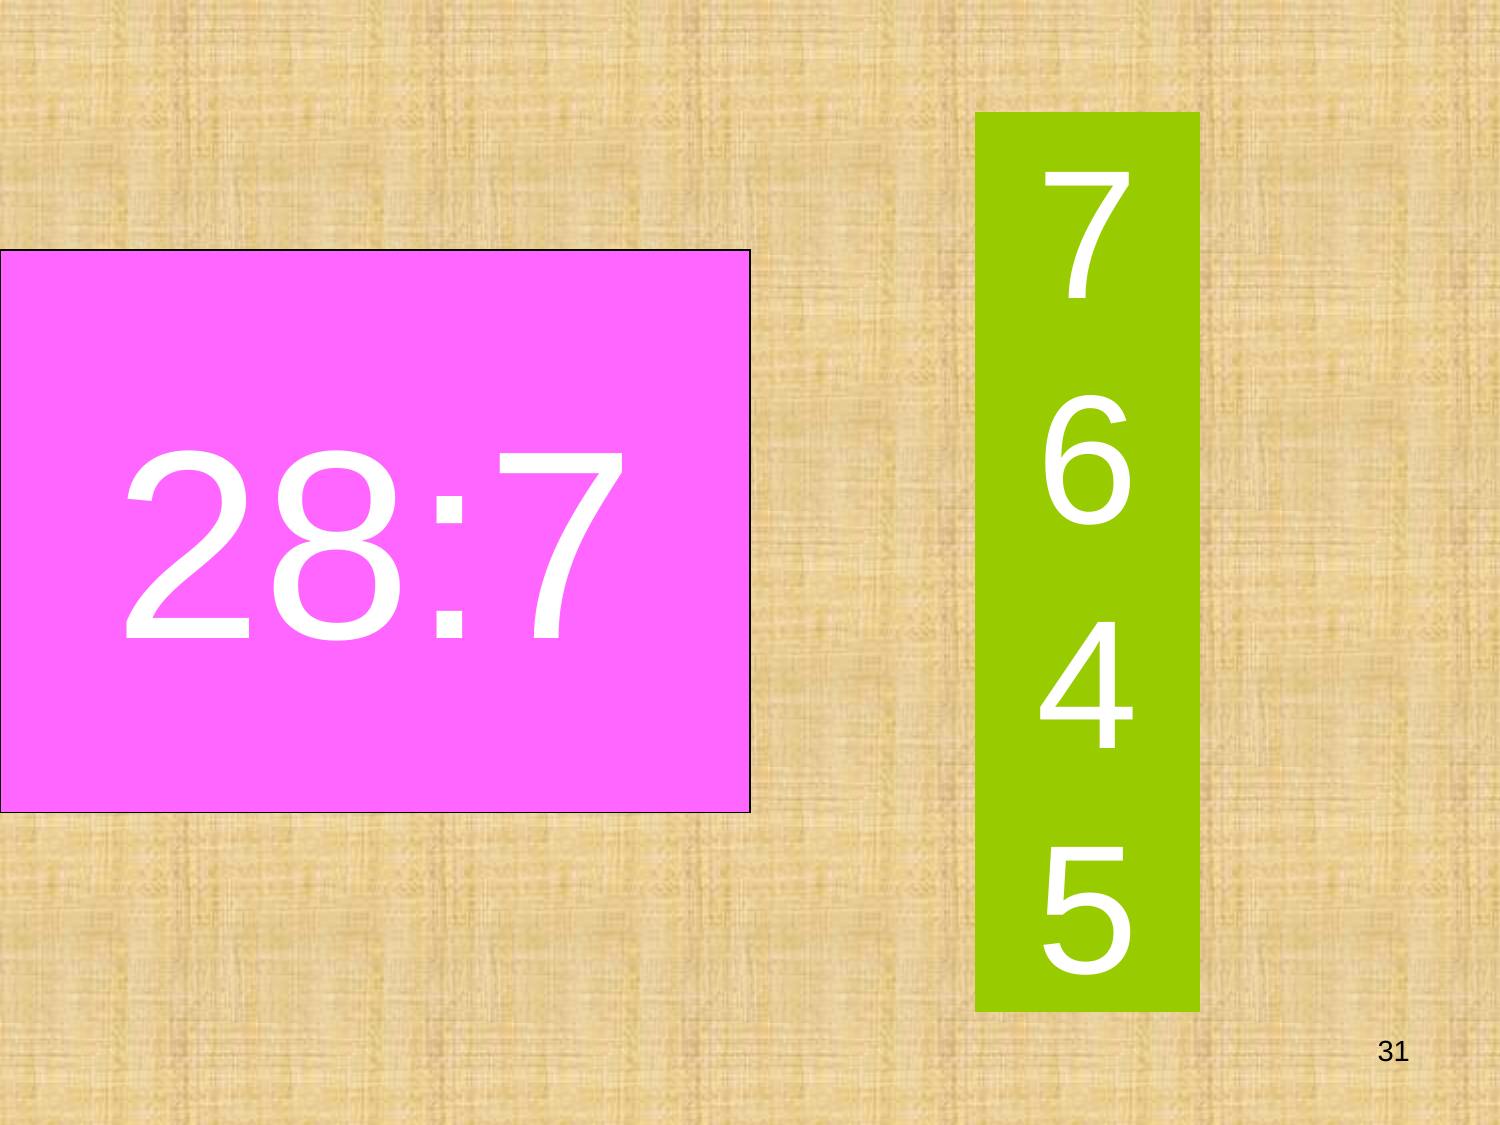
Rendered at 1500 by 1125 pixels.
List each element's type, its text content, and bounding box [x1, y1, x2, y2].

text_box 5 [974, 787, 1200, 1013]
text_box 7 [974, 112, 1200, 338]
slide_number 31 [1074, 1024, 1426, 1103]
text_box 6 [974, 338, 1200, 563]
text_box 28:7 [0, 249, 750, 813]
picture [0, 0, 1500, 1125]
text_box 4 [974, 563, 1200, 787]
